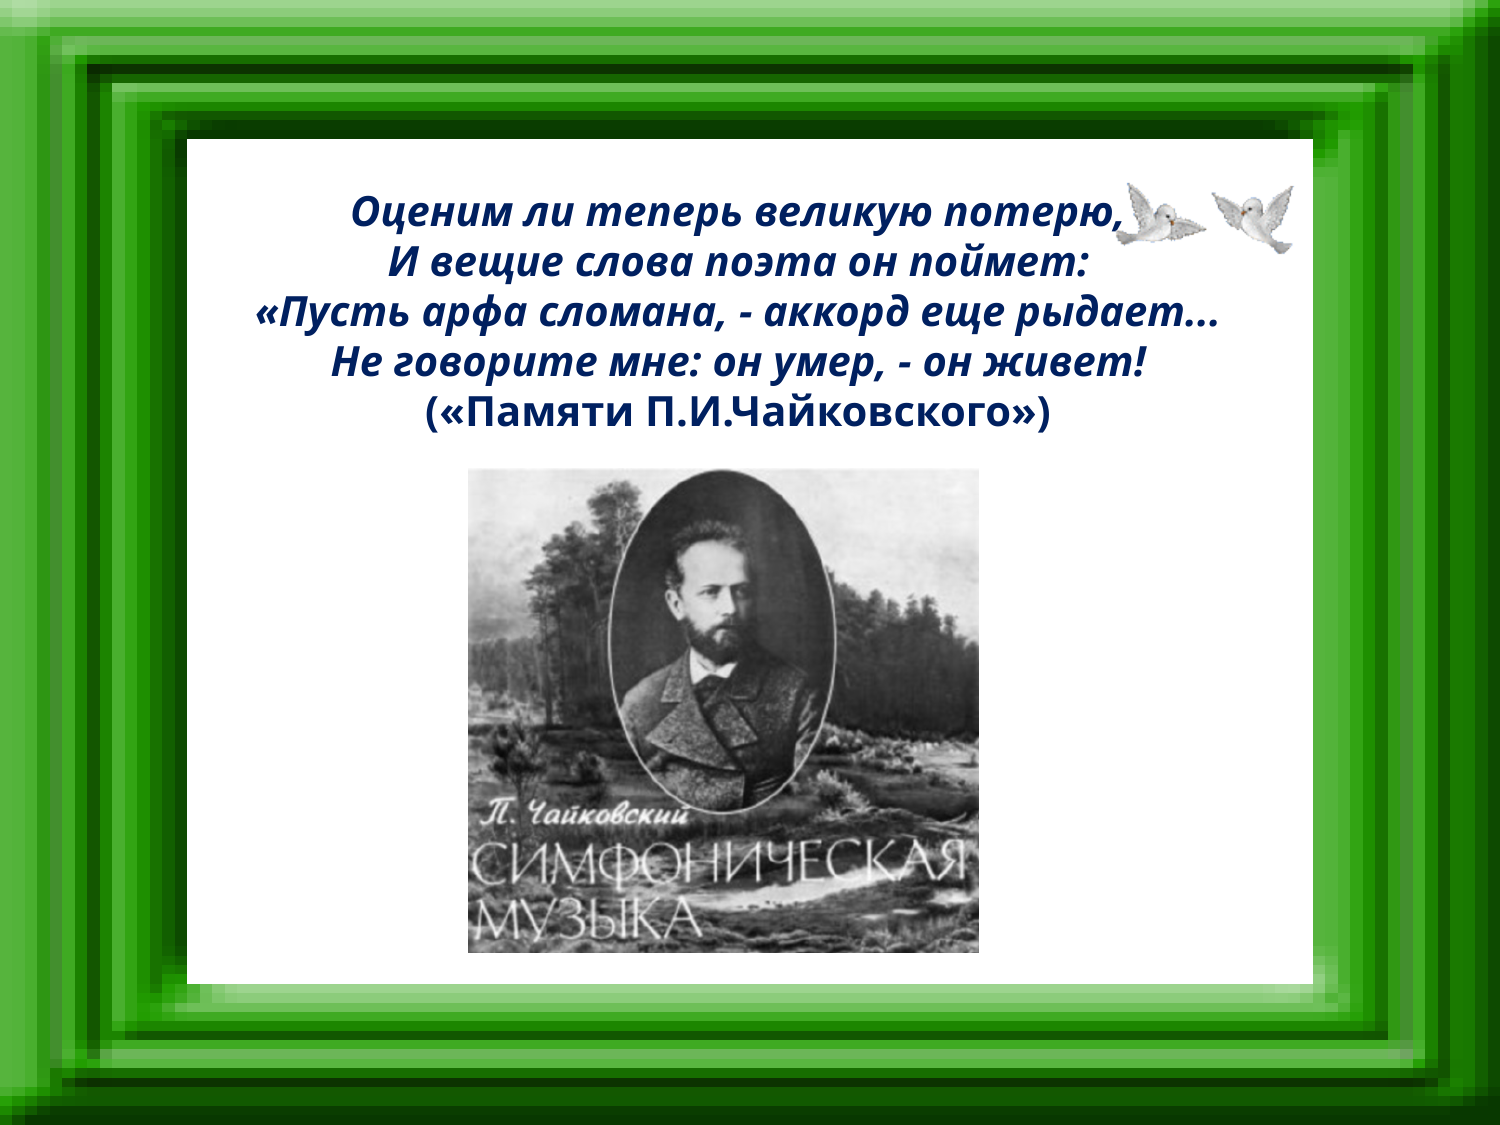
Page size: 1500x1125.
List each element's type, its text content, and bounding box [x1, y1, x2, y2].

text_box Оценим ли теперь великую потерю, И вещие слова поэта он поймет: «Пусть арфа сломана, - аккорд еще рыдает... Не говорите мне: он умер, - он живет! («Памяти П.И.Чайковского») [234, 176, 1243, 442]
picture [0, 0, 1500, 1125]
